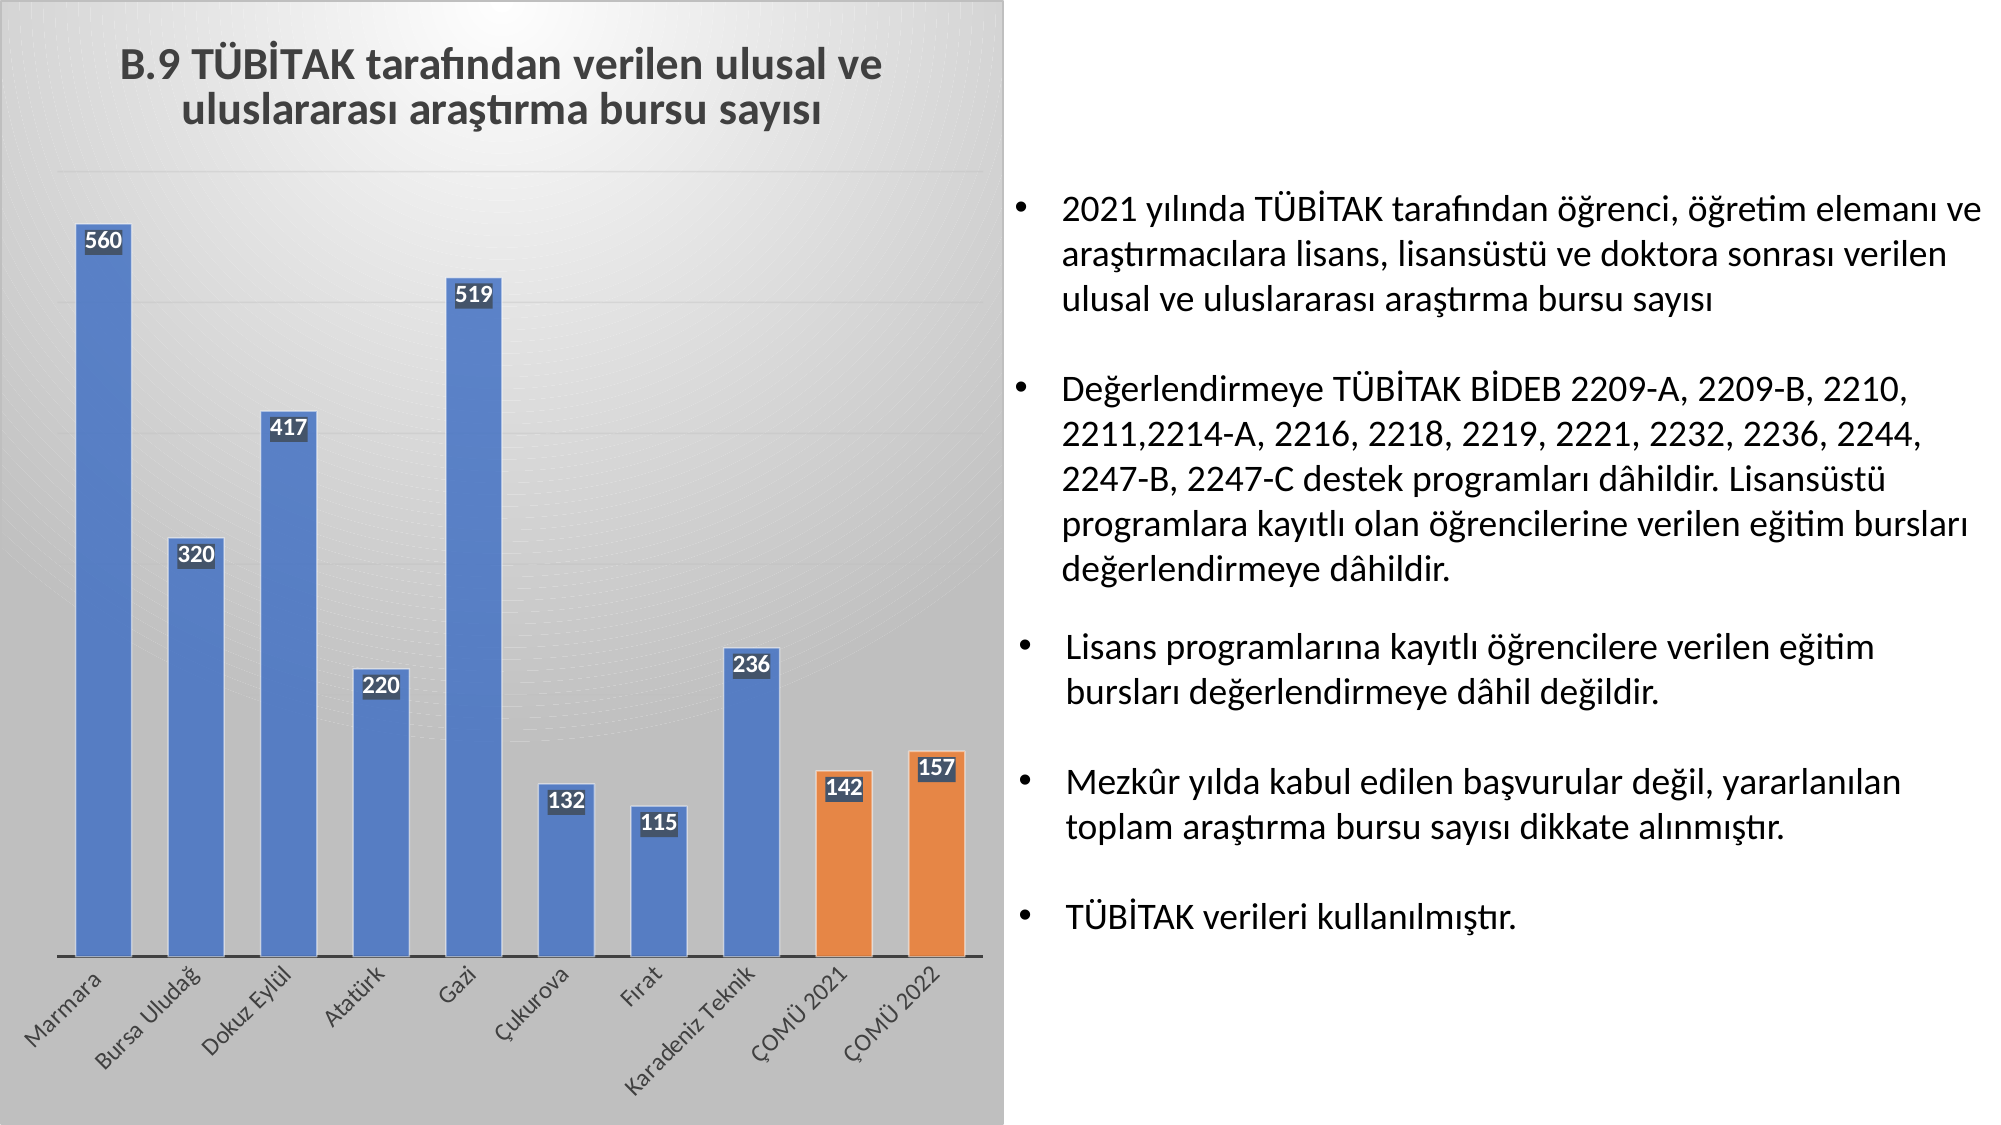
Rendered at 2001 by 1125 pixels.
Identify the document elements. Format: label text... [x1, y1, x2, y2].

text_box Lisans programlarına kayıtlı öğrencilere verilen eğitim bursları değerlendirmeye dâhil değildir. Mezkûr yılda kabul edilen başvurular değil, yararlanılan toplam araştırma bursu sayısı dikkate alınmıştır. TÜBİTAK verileri kullanılmıştır. [1004, 614, 2000, 945]
text_box 2021 yılında TÜBİTAK tarafından öğrenci, öğretim elemanı ve araştırmacılara lisans, lisansüstü ve doktora sonrası verilen ulusal ve uluslararası araştırma bursu sayısı Değerlendirmeye TÜBİTAK BİDEB 2209-A, 2209-B, 2210, 2211,2214-A, 2216, 2218, 2219, 2221, 2232, 2236, 2244, 2247-B, 2247-C destek programları dâhildir. Lisansüstü programlara kayıtlı olan öğrencilerine verilen eğitim bursları değerlendirmeye dâhildir. [1004, 176, 2000, 614]
chart [0, 0, 1004, 1125]
